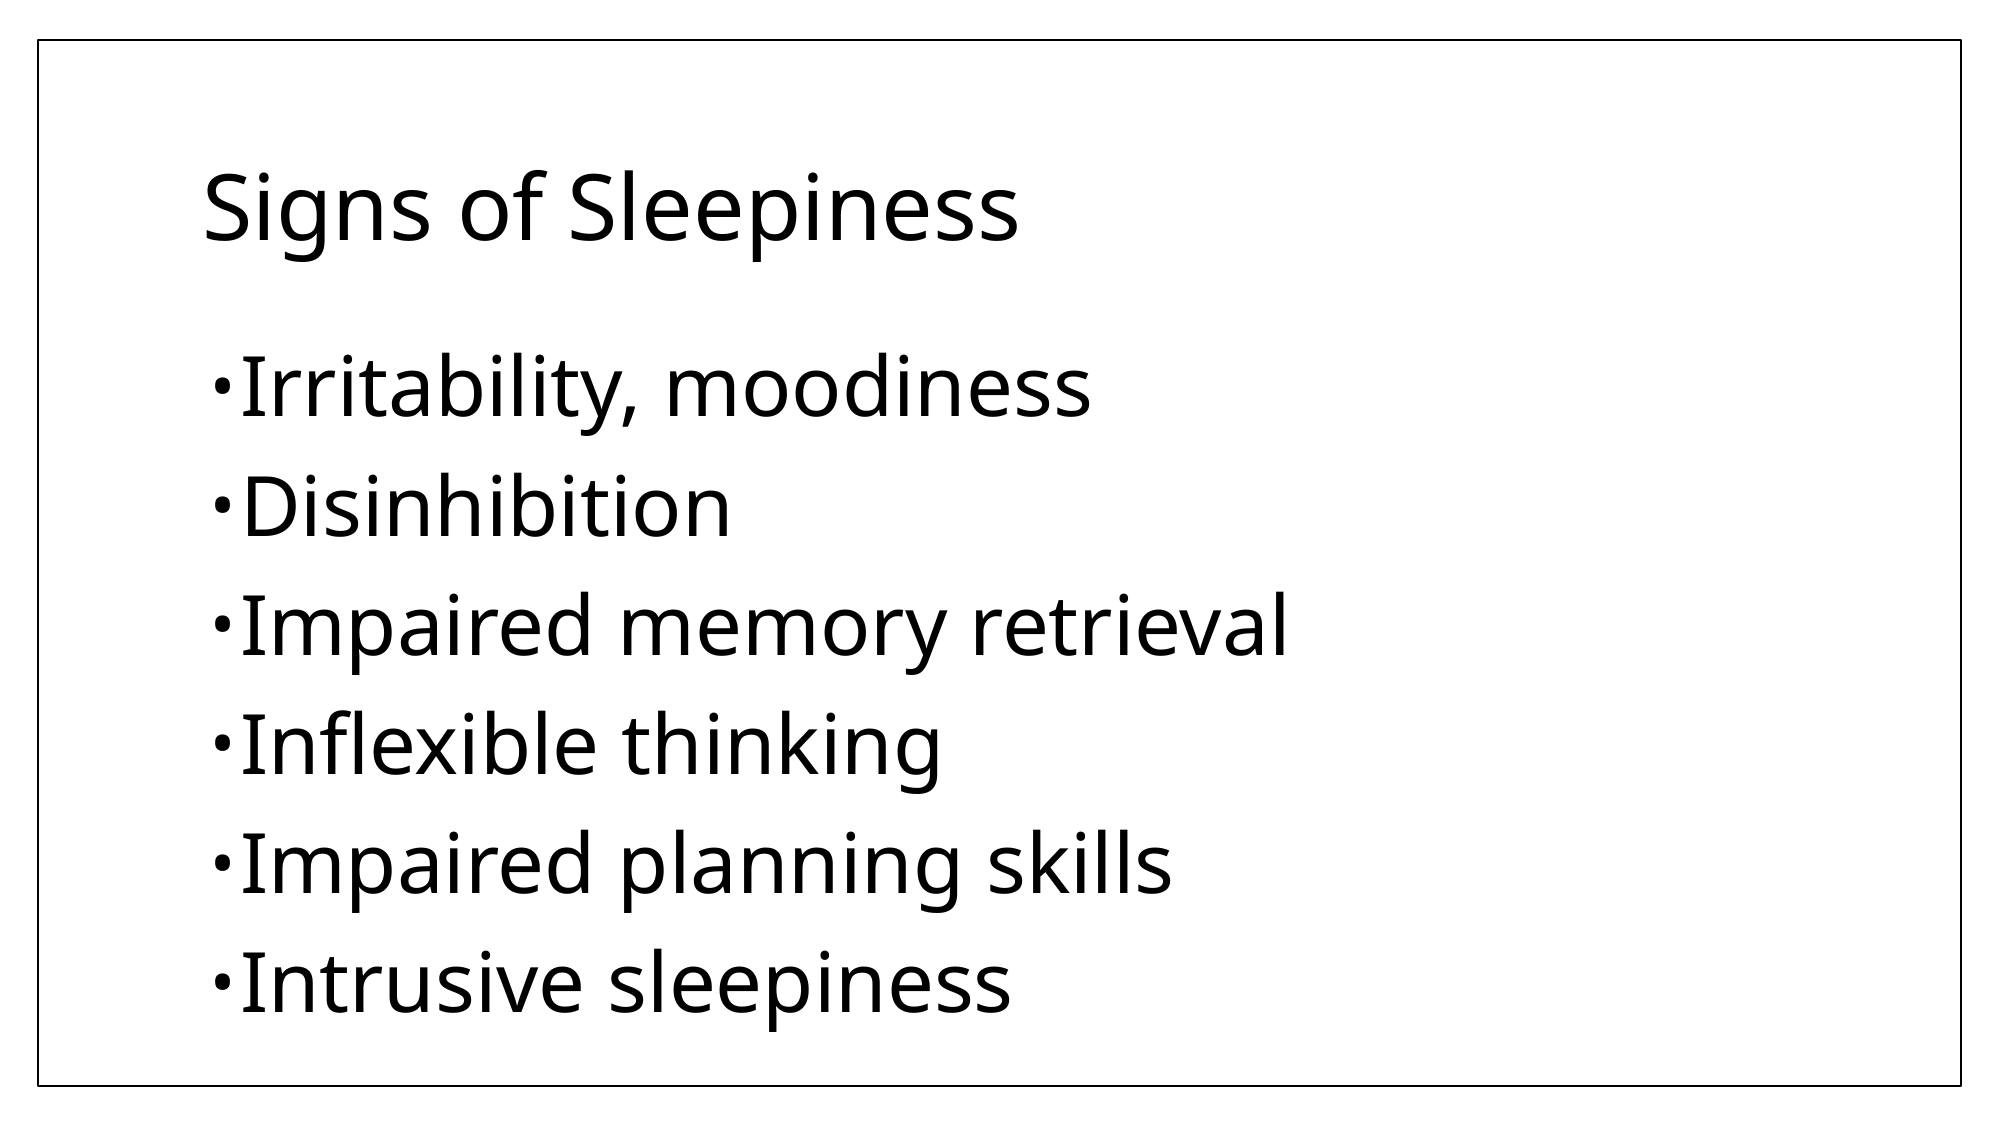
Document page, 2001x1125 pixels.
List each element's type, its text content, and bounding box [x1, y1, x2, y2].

title Signs of Sleepiness [187, 99, 1808, 323]
list Irritability, moodiness Disinhibition Impaired memory retrieval Inflexible thinking Impaired planning skills Intrusive sleepiness [187, 337, 1808, 1000]
